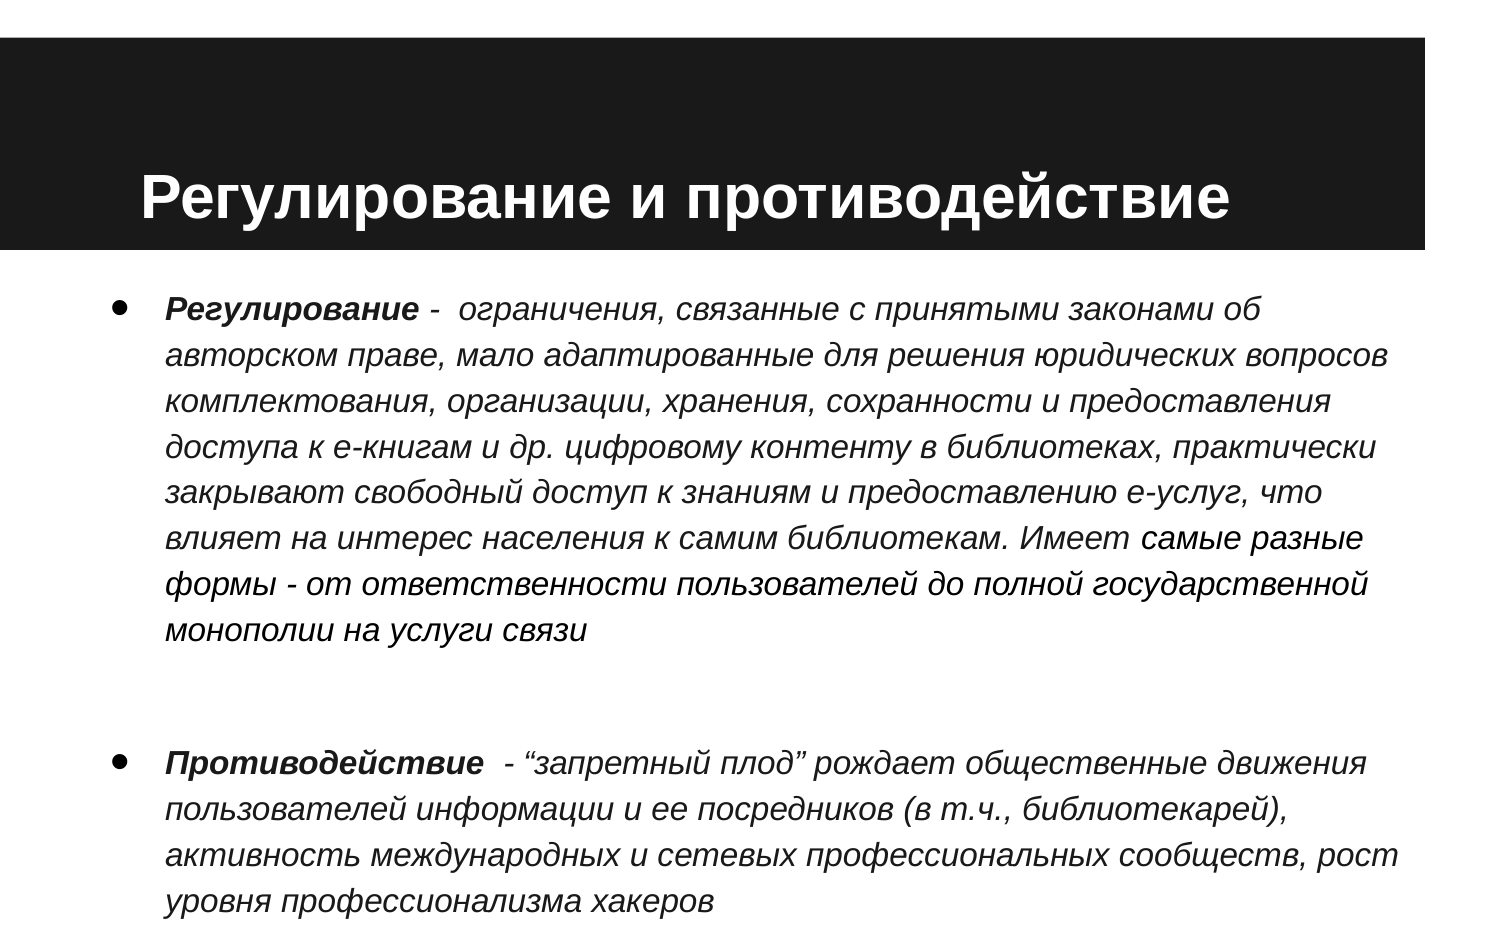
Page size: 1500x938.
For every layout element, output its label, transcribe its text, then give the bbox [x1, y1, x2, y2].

list Регулирование - ограничения, связанные с принятыми законами об авторском праве, мало адаптированные для решения юридических вопросов комплектования, организации, хранения, сохранности и предоставления доступа к e-книгам и др. цифровому контенту в библиотеках, практически закрывают свободный доступ к знаниям и предоставлению е-услуг, что влияет на интерес населения к самим библиотекам. Имеет самые разные формы - от ответственности пользователей до полной государственной монополии на услуги связи Противодействие - “запретный плод” рождает общественные движения пользователей информации и ее посредников (в т.ч., библиотекарей), активность международных и сетевых профессиональных сообществ, рост уровня профессионализма хакеров [75, 266, 1425, 898]
title Регулирование и противодействие [75, 37, 1425, 246]
